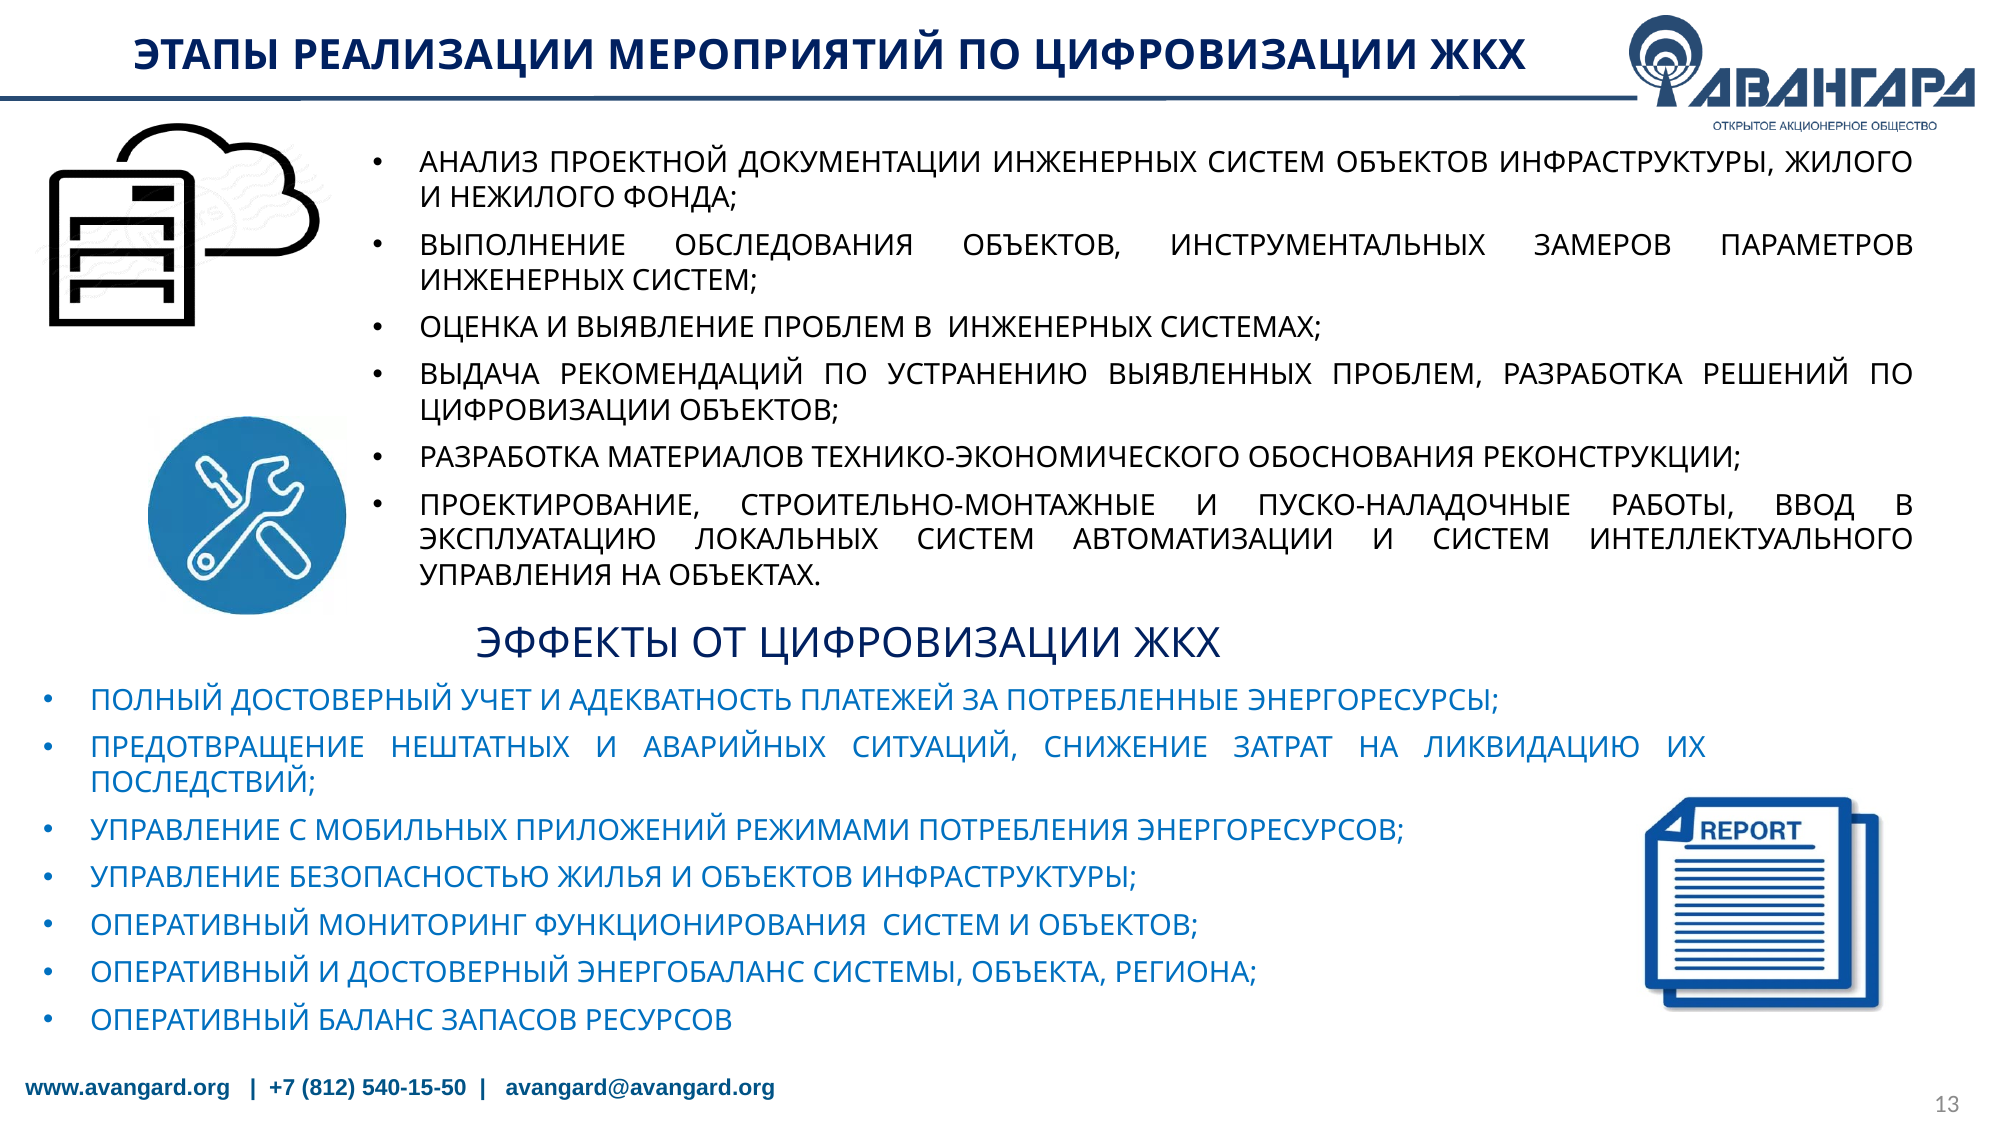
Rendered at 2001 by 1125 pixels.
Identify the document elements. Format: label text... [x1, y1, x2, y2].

picture [1629, 15, 1975, 132]
text_box АНАЛИЗ ПРОЕКТНОЙ ДОКУМЕНТАЦИИ ИНЖЕНЕРНЫХ СИСТЕМ ОБЪЕКТОВ ИНФРАСТРУКТУРЫ, ЖИЛОГО И НЕЖИЛОГО ФОНДА; ВЫПОЛНЕНИЕ ОБСЛЕДОВАНИЯ ОБЪЕКТОВ, ИНСТРУМЕНТАЛЬНЫХ ЗАМЕРОВ ПАРАМЕТРОВ ИНЖЕНЕРНЫХ СИСТЕМ; ОЦЕНКА И ВЫЯВЛЕНИЕ ПРОБЛЕМ В ИНЖЕНЕРНЫХ СИСТЕМАХ; ВЫДАЧА РЕКОМЕНДАЦИЙ ПО УСТРАНЕНИЮ ВЫЯВЛЕННЫХ ПРОБЛЕМ, РАЗРАБОТКА РЕШЕНИЙ ПО ЦИФРОВИЗАЦИИ ОБЪЕКТОВ; РАЗРАБОТКА МАТЕРИАЛОВ ТЕХНИКО-ЭКОНОМИЧЕСКОГО ОБОСНОВАНИЯ РЕКОНСТРУКЦИИ; ПРОЕКТИРОВАНИЕ, СТРОИТЕЛЬНО-МОНТАЖНЫЕ И ПУСКО-НАЛАДОЧНЫЕ РАБОТЫ, ВВОД В ЭКСПЛУАТАЦИЮ ЛОКАЛЬНЫХ СИСТЕМ АВТОМАТИЗАЦИИ И СИСТЕМ ИНТЕЛЛЕКТУАЛЬНОГО УПРАВЛЕНИЯ НА ОБЪЕКТАХ. [357, 136, 1930, 599]
text_box ЭТАПЫ РЕАЛИЗАЦИИ МЕРОПРИЯТИЙ ПО ЦИФРОВИЗАЦИИ ЖКХ [23, 20, 1636, 85]
picture [148, 416, 347, 615]
text_box ЭФФЕКТЫ ОТ ЦИФРОВИЗАЦИИ ЖКХ [36, 608, 1661, 673]
slide_number 13 [1524, 1072, 1975, 1125]
text_box www.avangard.org | +7 (812) 540-15-50 | avangard@avangard.org [10, 1065, 881, 1108]
picture [1624, 788, 1900, 1012]
picture [33, 111, 335, 338]
text_box ПОЛНЫЙ ДОСТОВЕРНЫЙ УЧЕТ И АДЕКВАТНОСТЬ ПЛАТЕЖЕЙ ЗА ПОТРЕБЛЕННЫЕ ЭНЕРГОРЕСУРСЫ; ПРЕДОТВРАЩЕНИЕ НЕШТАТНЫХ И АВАРИЙНЫХ СИТУАЦИЙ, СНИЖЕНИЕ ЗАТРАТ НА ЛИКВИДАЦИЮ ИХ ПОСЛЕДСТВИЙ; УПРАВЛЕНИЕ С МОБИЛЬНЫХ ПРИЛОЖЕНИЙ РЕЖИМАМИ ПОТРЕБЛЕНИЯ ЭНЕРГОРЕСУРСОВ; УПРАВЛЕНИЕ БЕЗОПАСНОСТЬЮ ЖИЛЬЯ И ОБЪЕКТОВ ИНФРАСТРУКТУРЫ; ОПЕРАТИВНЫЙ МОНИТОРИНГ ФУНКЦИОНИРОВАНИЯ СИСТЕМ И ОБЪЕКТОВ; ОПЕРАТИВНЫЙ И ДОСТОВЕРНЫЙ ЭНЕРГОБАЛАНС СИСТЕМЫ, ОБЪЕКТА, РЕГИОНА; ОПЕРАТИВНЫЙ БАЛАНС ЗАПАСОВ РЕСУРСОВ [28, 673, 1723, 1044]
